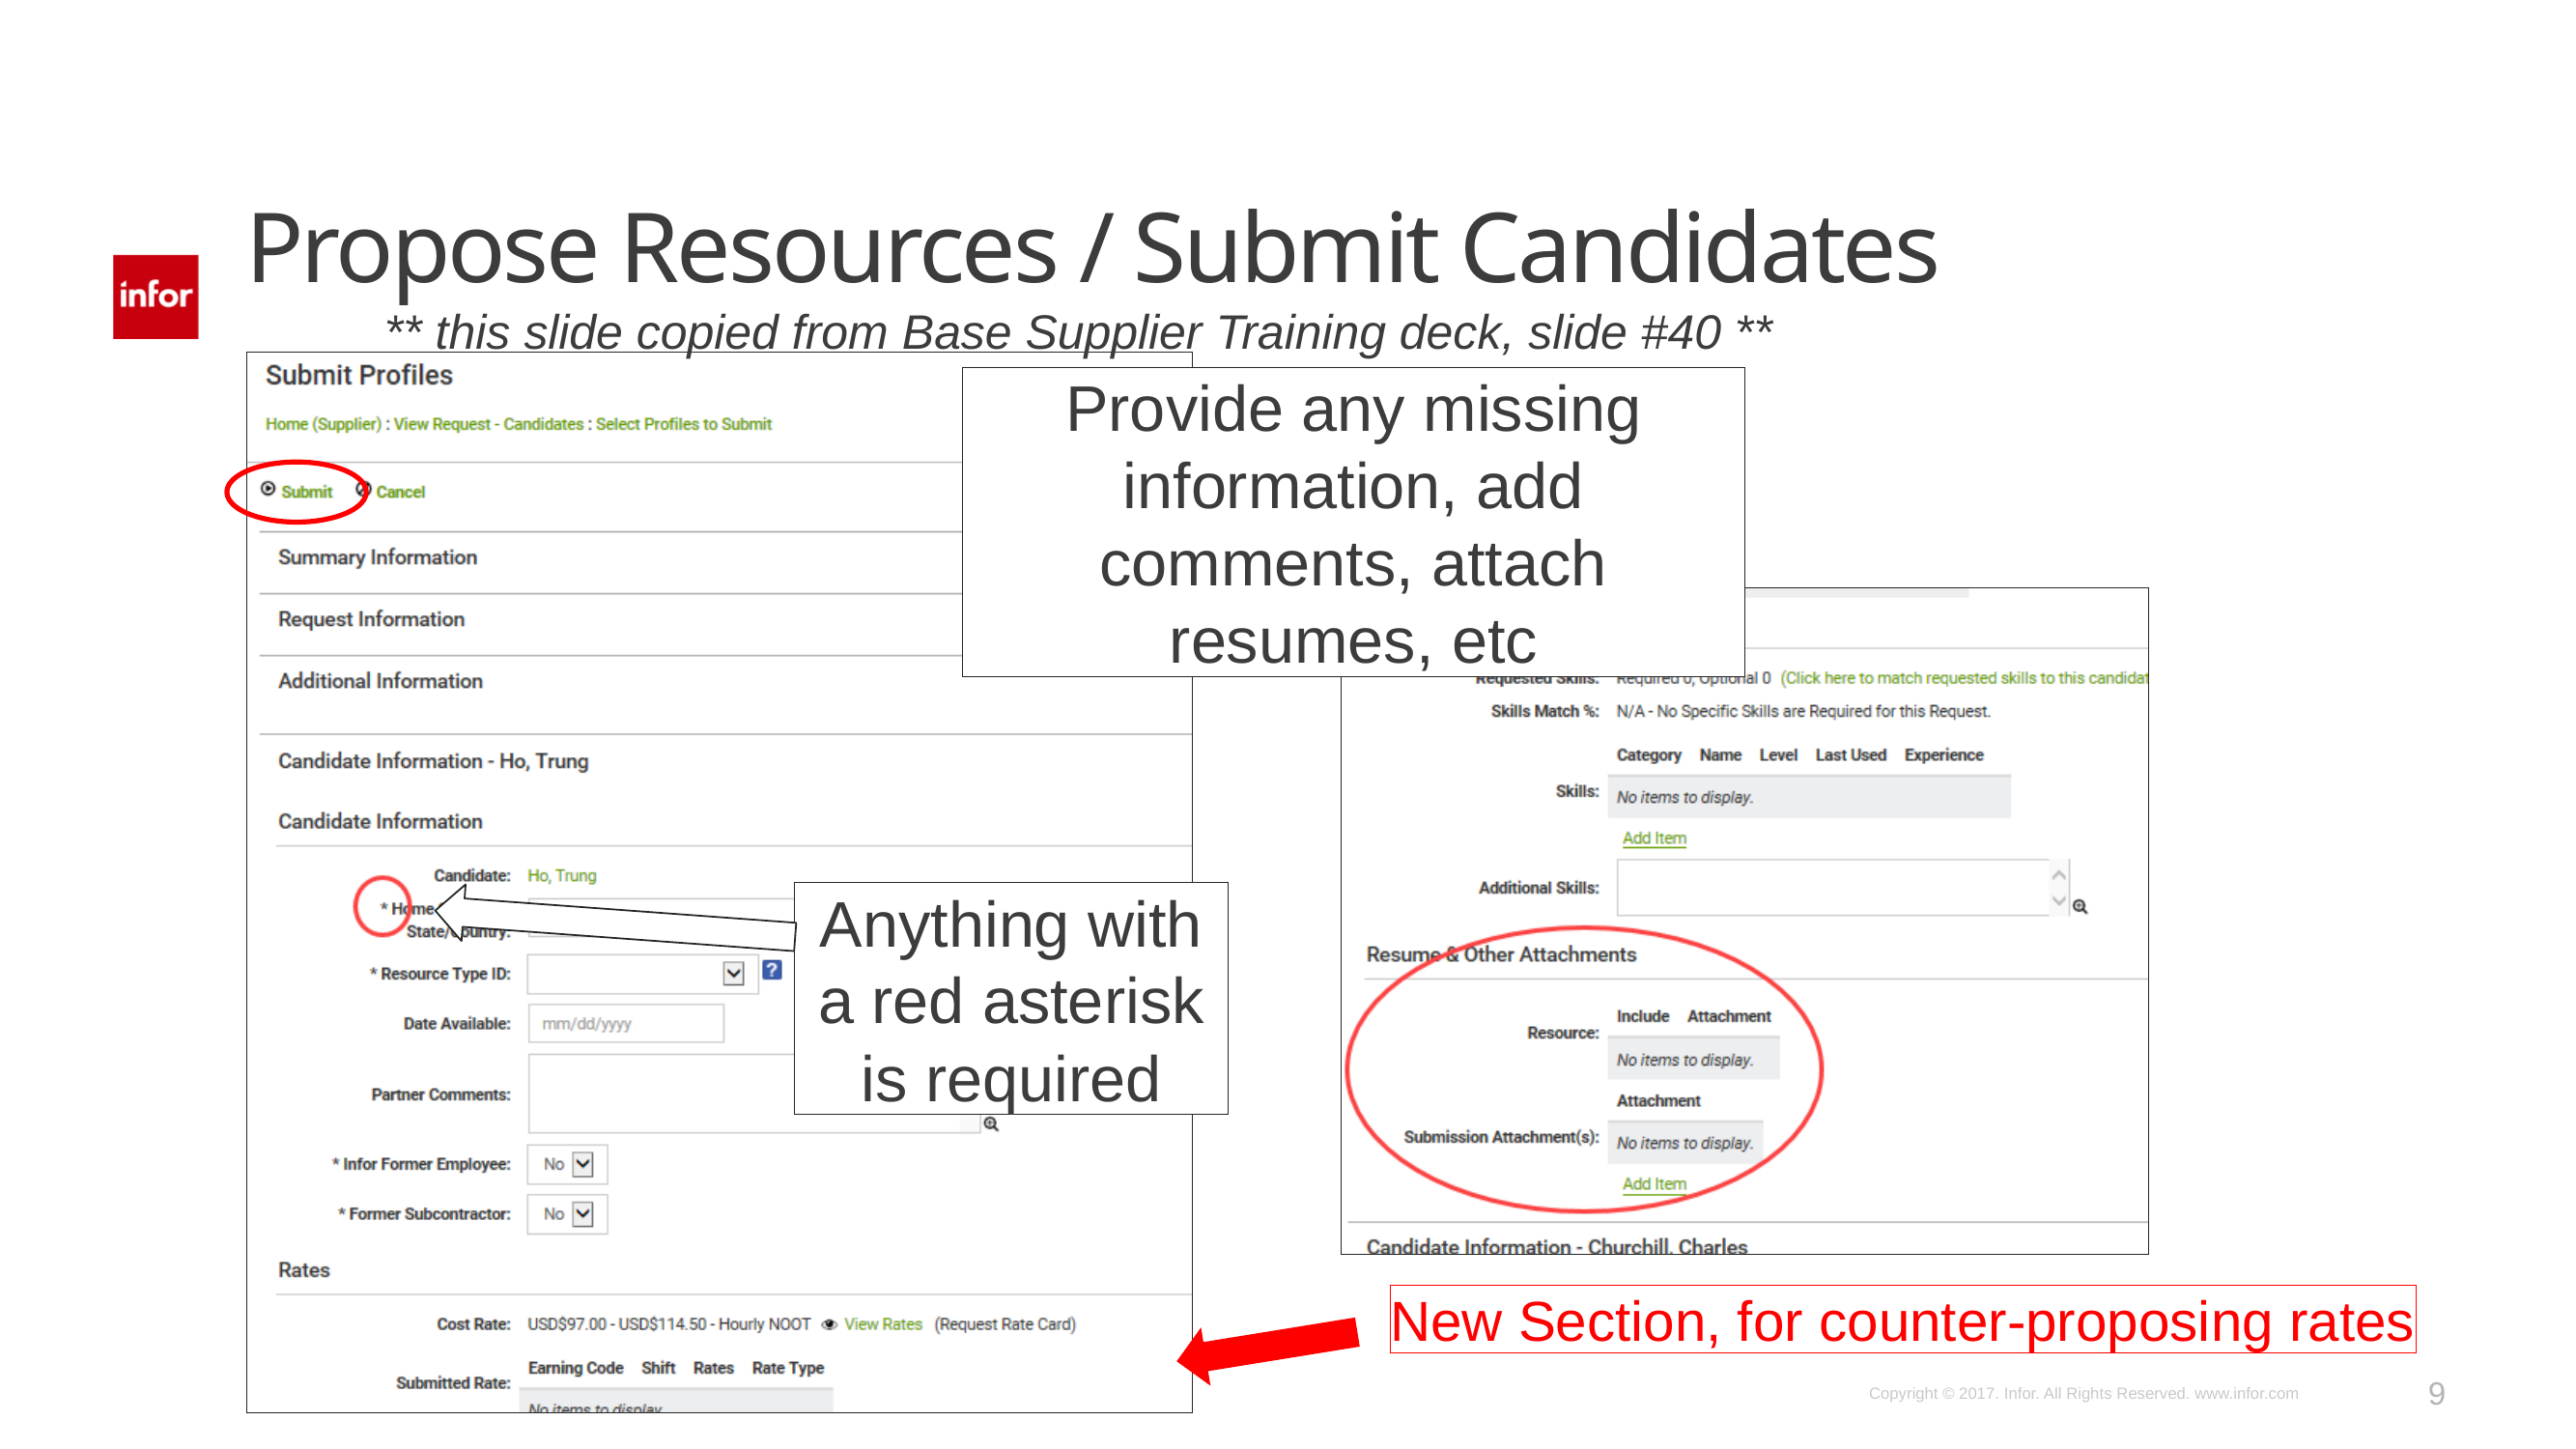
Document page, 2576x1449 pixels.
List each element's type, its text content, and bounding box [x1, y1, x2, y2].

text_box New Section, for counter-proposing rates [1390, 1285, 2417, 1353]
title Propose Resources / Submit Candidates [245, 77, 2219, 302]
text_box [1193, 1317, 1361, 1387]
picture [245, 351, 1193, 1413]
text_box ** this slide copied from Base Supplier Training deck, slide #40 ** [383, 300, 1773, 359]
picture [1341, 587, 2149, 1256]
text_box Anything with a red asterisk is required [1193, 882, 1229, 1115]
text_box [225, 470, 245, 514]
picture [112, 254, 212, 339]
text_box Provide any missing information, add comments, attach resumes, etc [1193, 367, 1745, 677]
